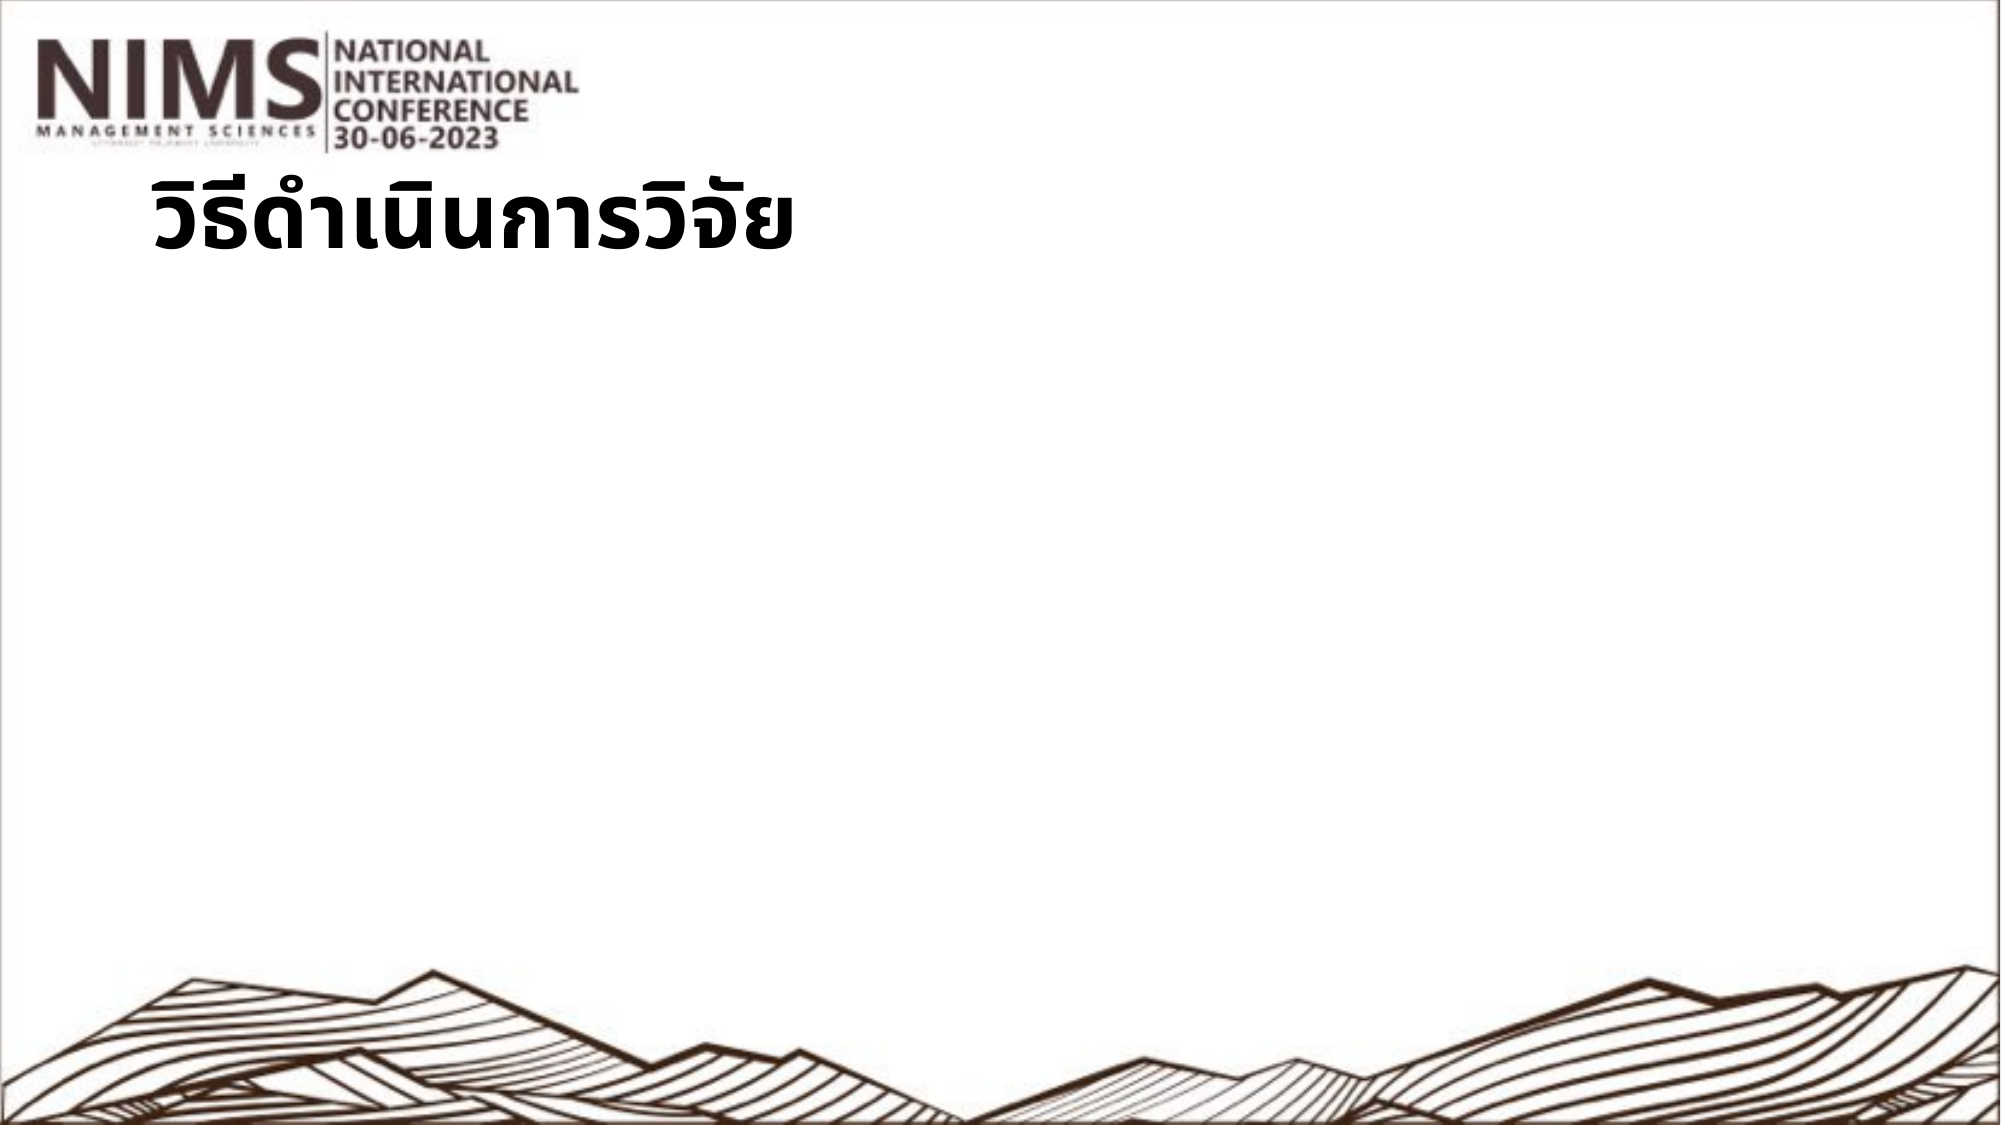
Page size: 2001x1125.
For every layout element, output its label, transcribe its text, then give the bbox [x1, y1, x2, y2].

title วิธีดำเนินการวิจัย [137, 159, 1863, 278]
picture [0, 0, 2001, 1125]
